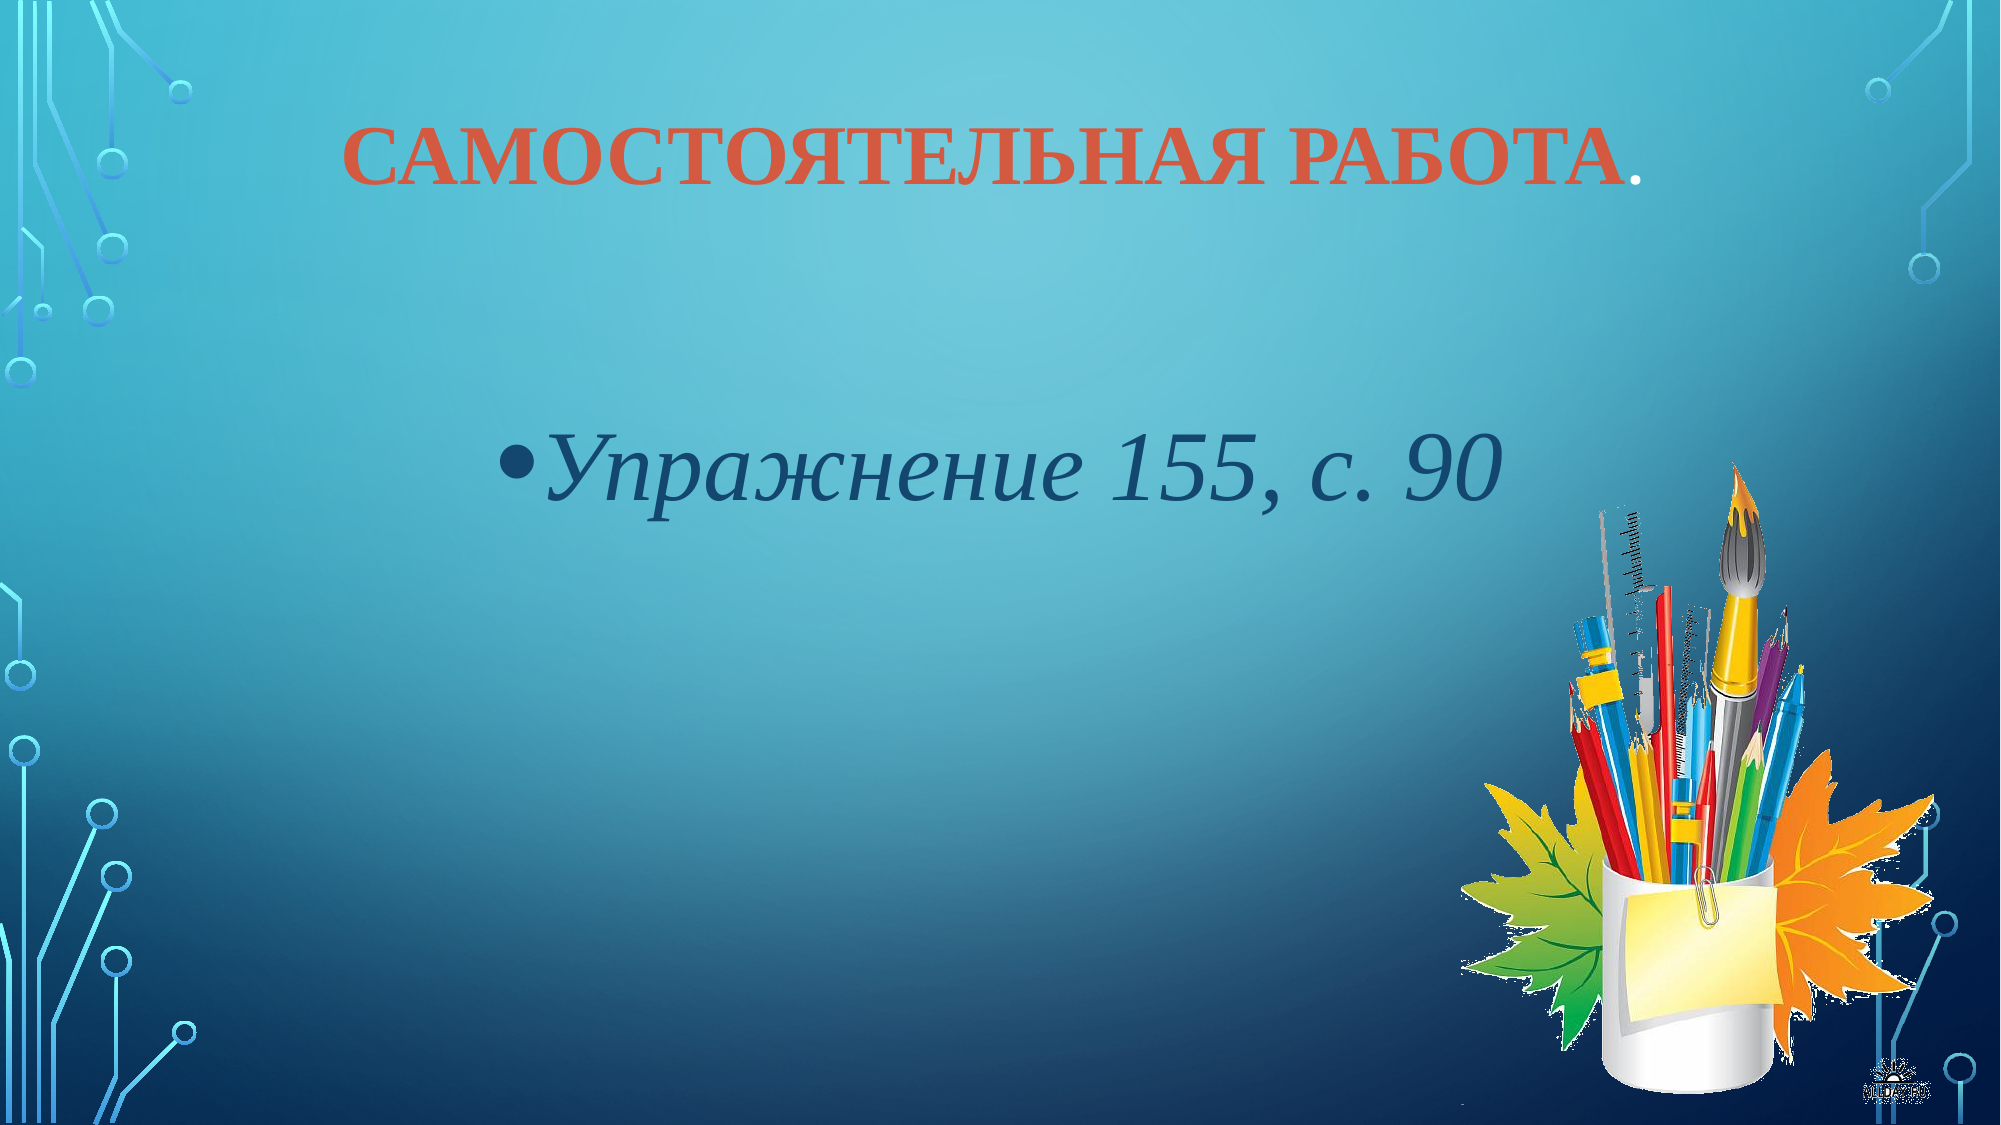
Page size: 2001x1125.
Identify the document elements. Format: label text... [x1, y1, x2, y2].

list Упражнение 155, с. 90 [187, 369, 1813, 950]
picture [1461, 461, 1934, 1106]
title Самостоятельная работа. [187, 101, 1813, 344]
